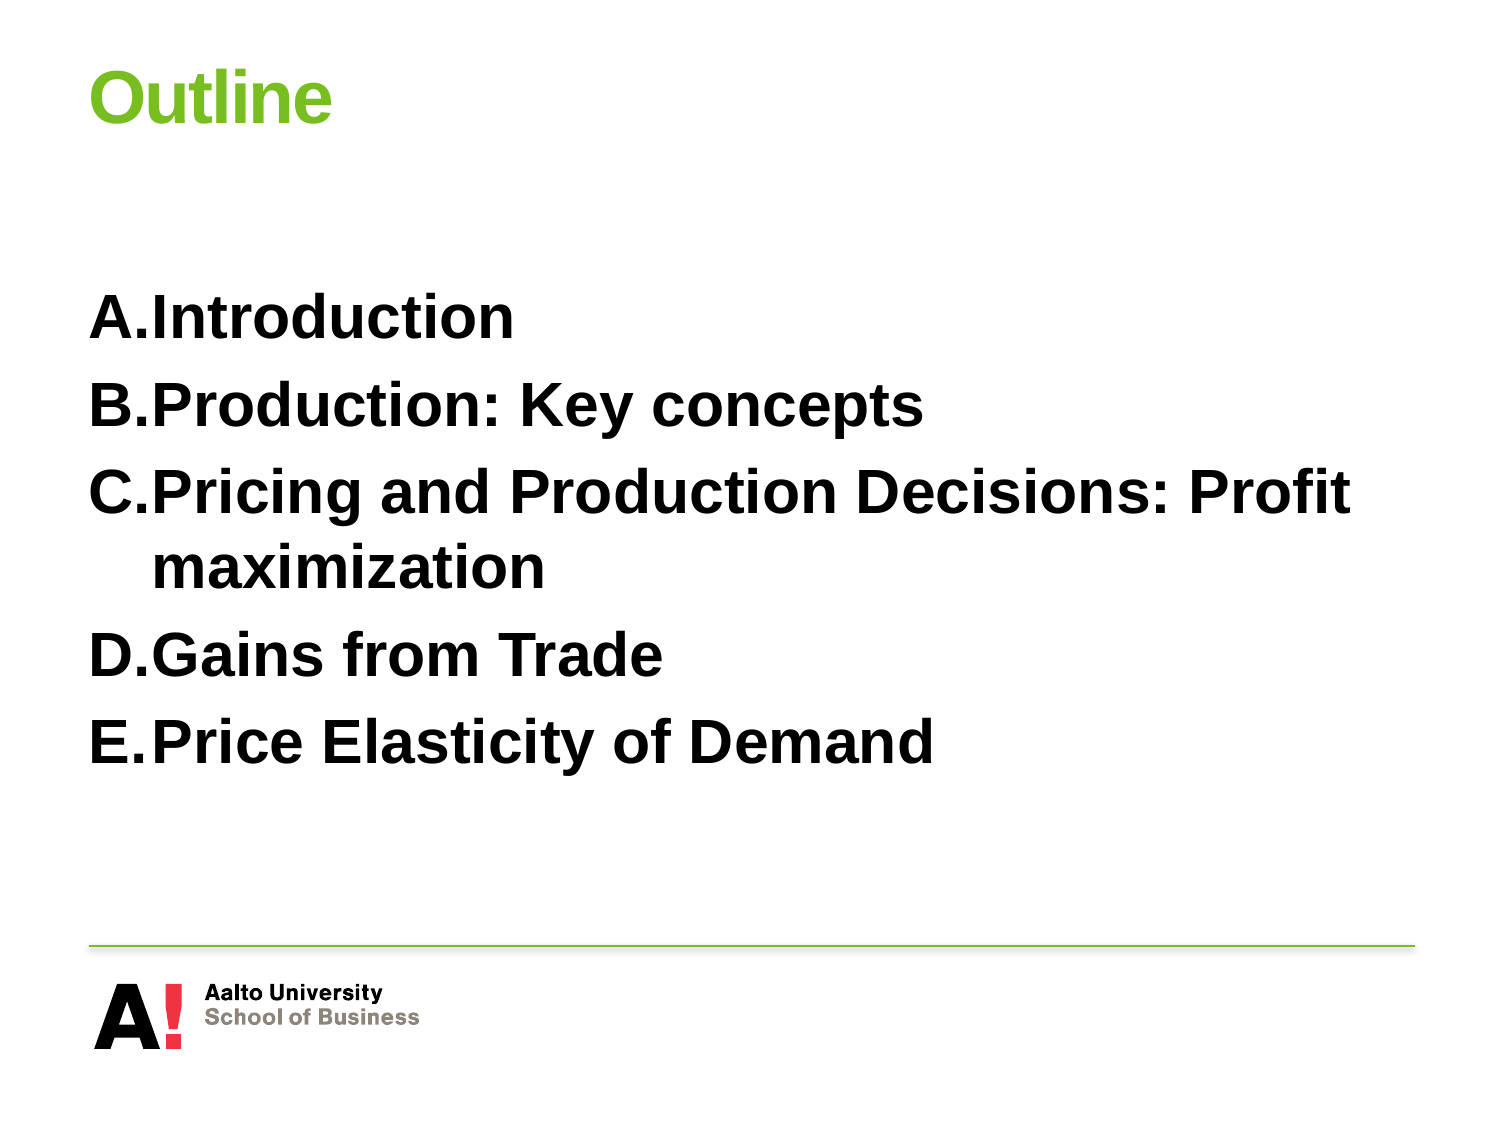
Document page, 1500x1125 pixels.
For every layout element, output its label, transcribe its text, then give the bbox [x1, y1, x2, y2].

title Outline [88, 62, 1415, 259]
list Introduction Production: Key concepts Pricing and Production Decisions: Profit maximization Gains from Trade Price Elasticity of Demand [88, 276, 1415, 905]
